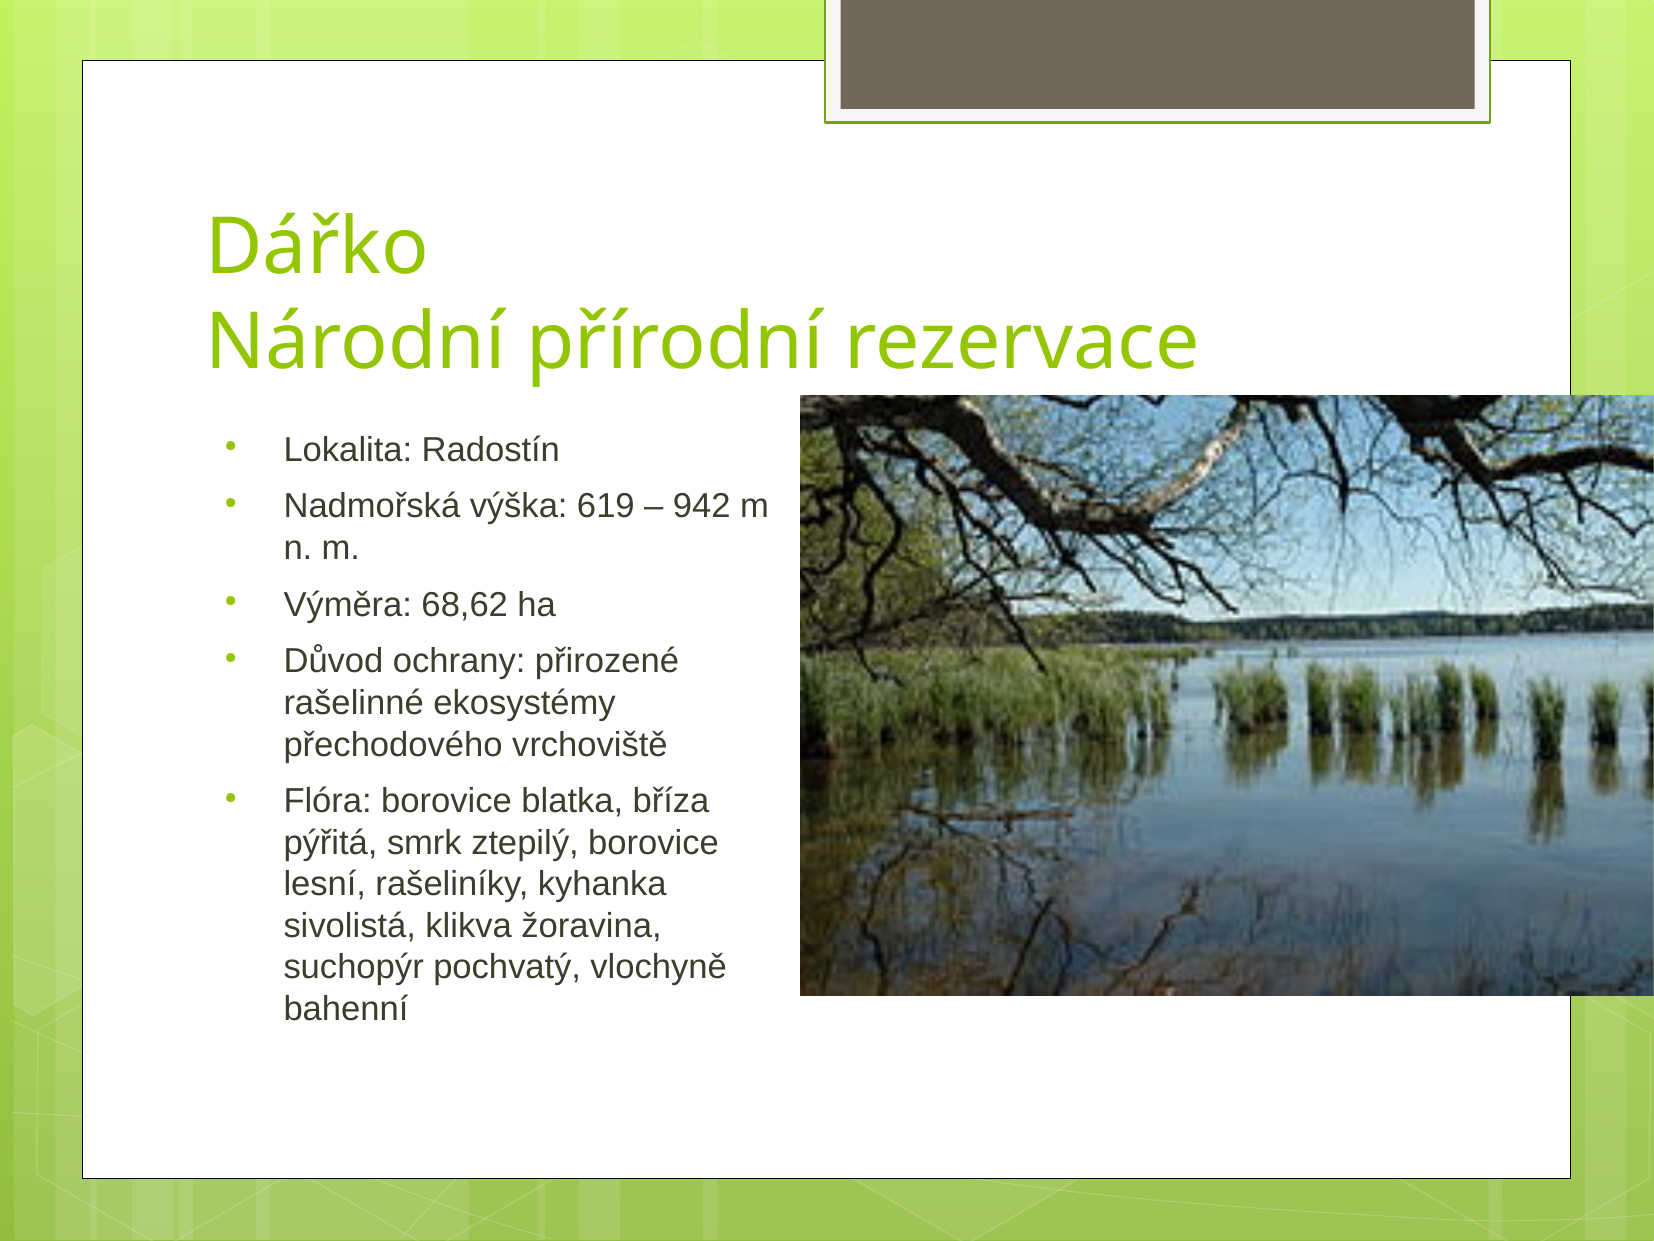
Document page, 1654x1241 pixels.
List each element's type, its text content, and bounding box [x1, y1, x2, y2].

picture [800, 395, 1654, 997]
list Lokalita: Radostín Nadmořská výška: 619 – 942 m n. m. Výměra: 68,62 ha Důvod ochrany: přirozené rašelinné ekosystémy přechodového vrchoviště Flóra: borovice blatka, bříza pýřitá, smrk ztepilý, borovice lesní, rašeliníky, kyhanka sivolistá, klikva žoravina, suchopýr pochvatý, vlochyně bahenní [188, 418, 807, 1050]
title Dářko Národní přírodní rezervace [188, 185, 1460, 393]
